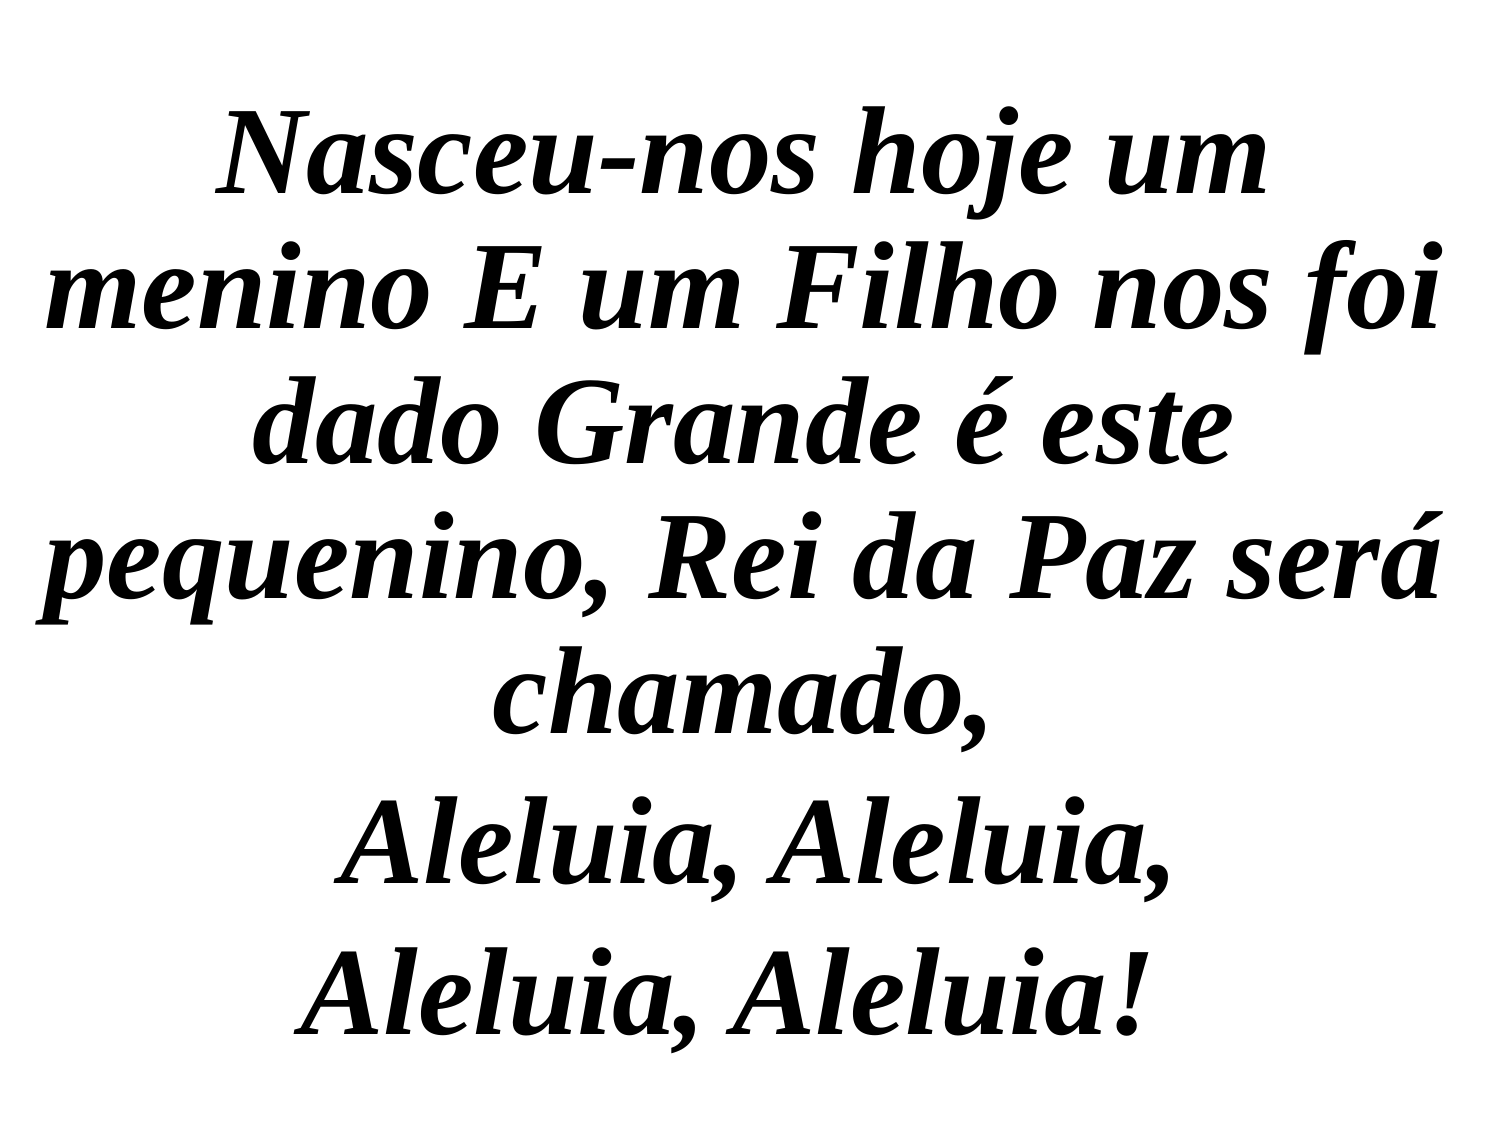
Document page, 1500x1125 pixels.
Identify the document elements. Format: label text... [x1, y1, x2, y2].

list Nasceu-nos hoje um menino E um Filho nos foi dado Grande é este pequenino, Rei da Paz será chamado, Aleluia, Aleluia, Aleluia, Aleluia! [27, 31, 1462, 1087]
